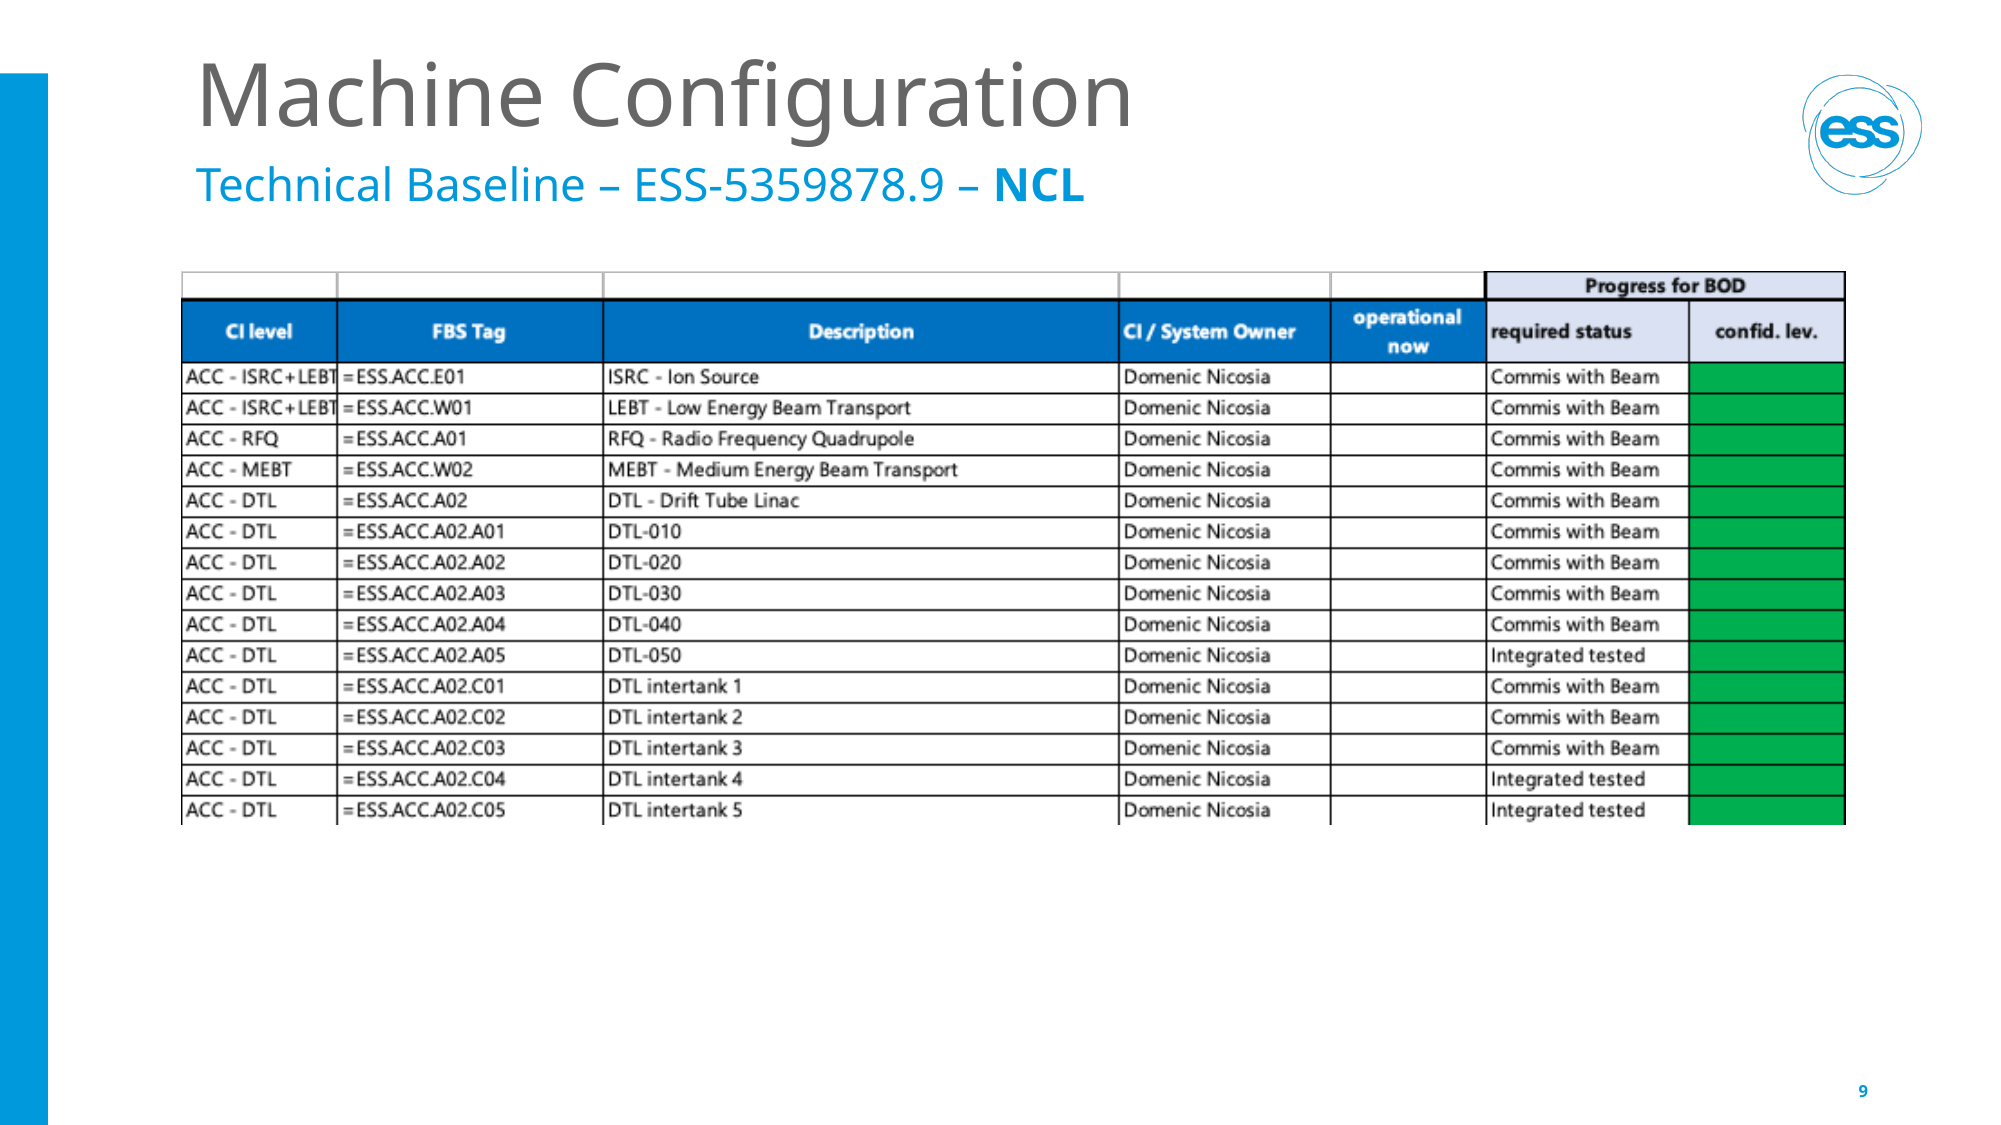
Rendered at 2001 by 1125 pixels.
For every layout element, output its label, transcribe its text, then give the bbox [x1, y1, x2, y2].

title Machine Configuration [181, 43, 1717, 152]
list Technical Baseline – ESS-5359878.9 – NCL [181, 152, 1717, 236]
picture [180, 271, 1846, 825]
slide_number 9 [1432, 1062, 1883, 1123]
